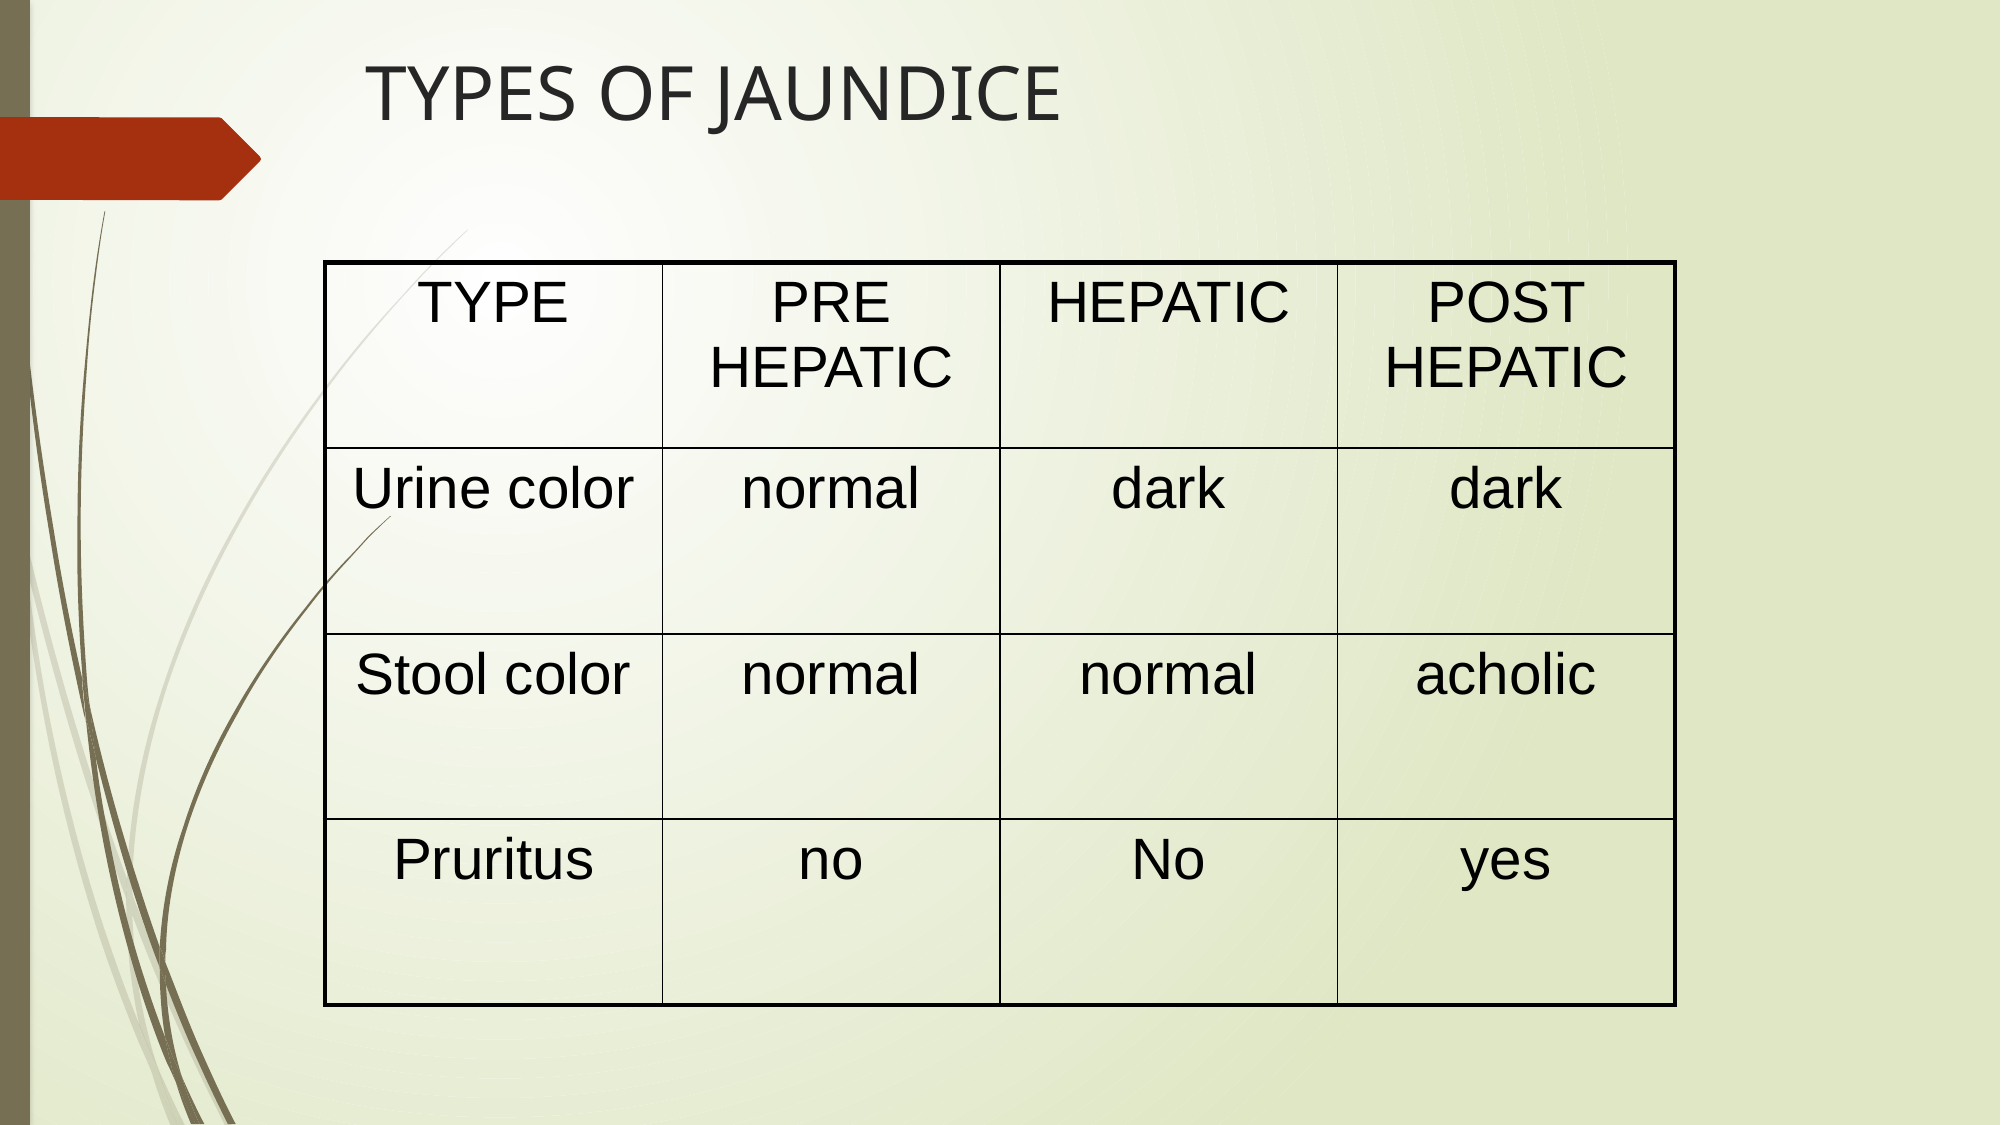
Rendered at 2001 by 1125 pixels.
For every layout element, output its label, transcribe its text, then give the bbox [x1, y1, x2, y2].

table_cell no [663, 820, 999, 1003]
table_cell No [1001, 820, 1337, 1003]
table_cell yes [1338, 820, 1673, 1003]
title TYPES OF JAUNDICE [350, 37, 1688, 200]
table_cell Pruritus [327, 820, 662, 1003]
table_header TYPE [327, 265, 662, 447]
table_cell dark [1001, 449, 1337, 633]
table_cell normal [663, 449, 999, 633]
table_cell Urine color [327, 449, 662, 633]
table_cell Stool color [327, 635, 662, 818]
table_cell normal [663, 635, 999, 818]
table_header PRE HEPATIC [663, 265, 999, 447]
table_header POST HEPATIC [1338, 265, 1673, 447]
table_cell acholic [1338, 635, 1673, 818]
table_cell dark [1338, 449, 1673, 633]
table_cell normal [1001, 635, 1337, 818]
table_header HEPATIC [1001, 265, 1337, 447]
